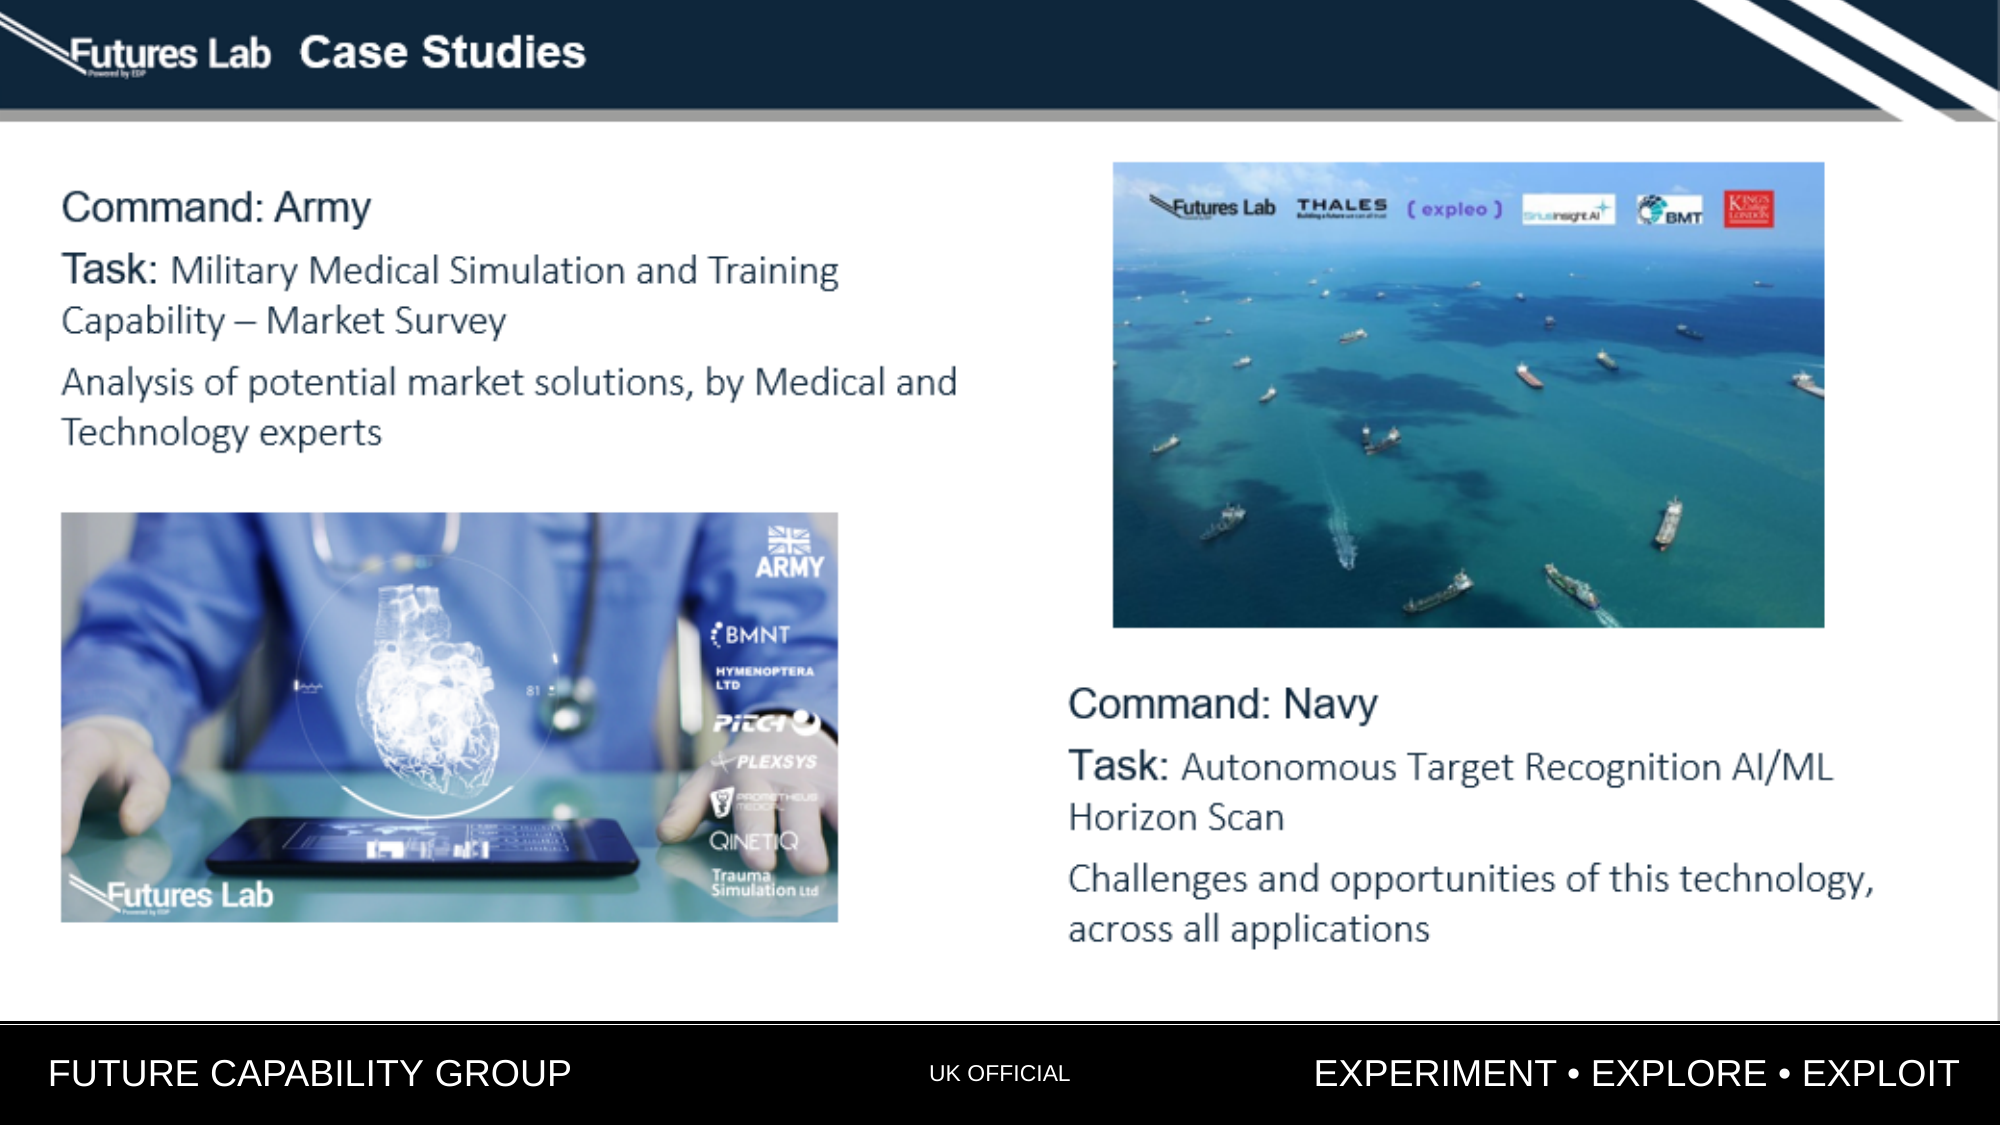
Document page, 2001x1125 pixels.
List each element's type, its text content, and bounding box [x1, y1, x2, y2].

picture [0, 0, 2000, 1021]
footer UK OFFICIAL [662, 1042, 1338, 1103]
